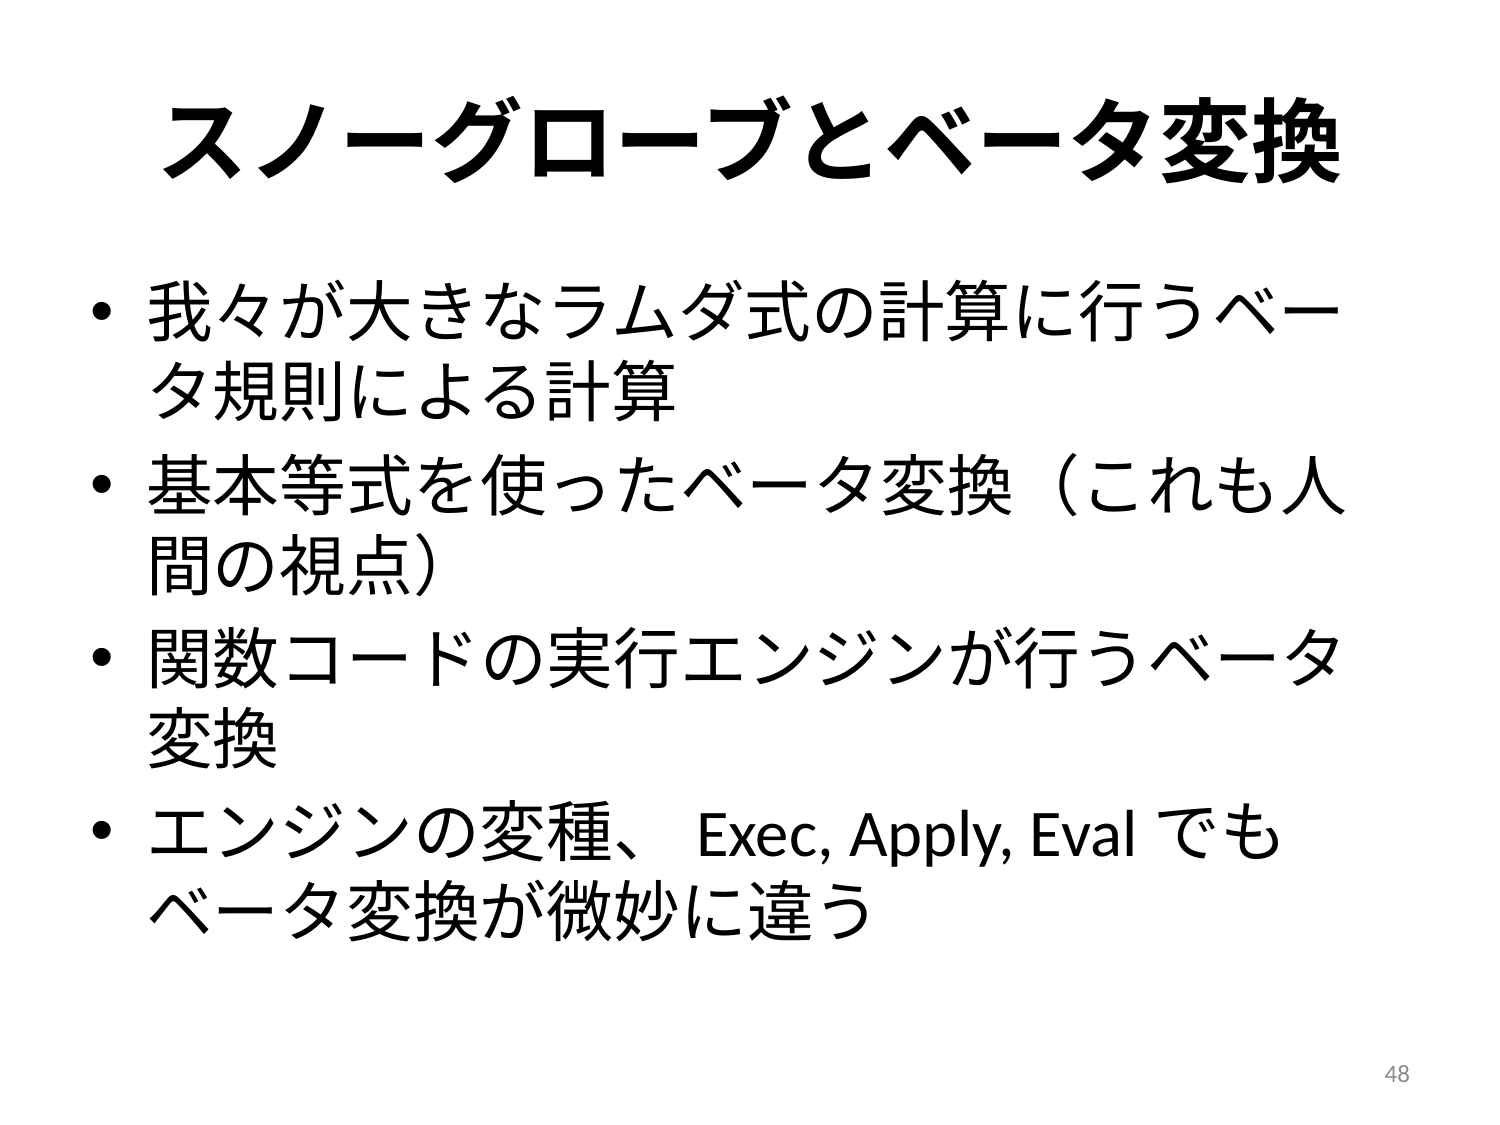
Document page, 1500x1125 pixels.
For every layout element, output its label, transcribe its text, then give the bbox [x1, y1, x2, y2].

list 我々が大きなラムダ式の計算に行うベータ規則による計算 基本等式を使ったベータ変換（これも人間の視点） 関数コードの実行エンジンが行うベータ変換 エンジンの変種、Exec, Apply, Evalでもベータ変換が微妙に違う [75, 262, 1425, 1005]
slide_number 48 [1074, 1042, 1425, 1103]
title スノーグローブとベータ変換 [75, 45, 1425, 233]
